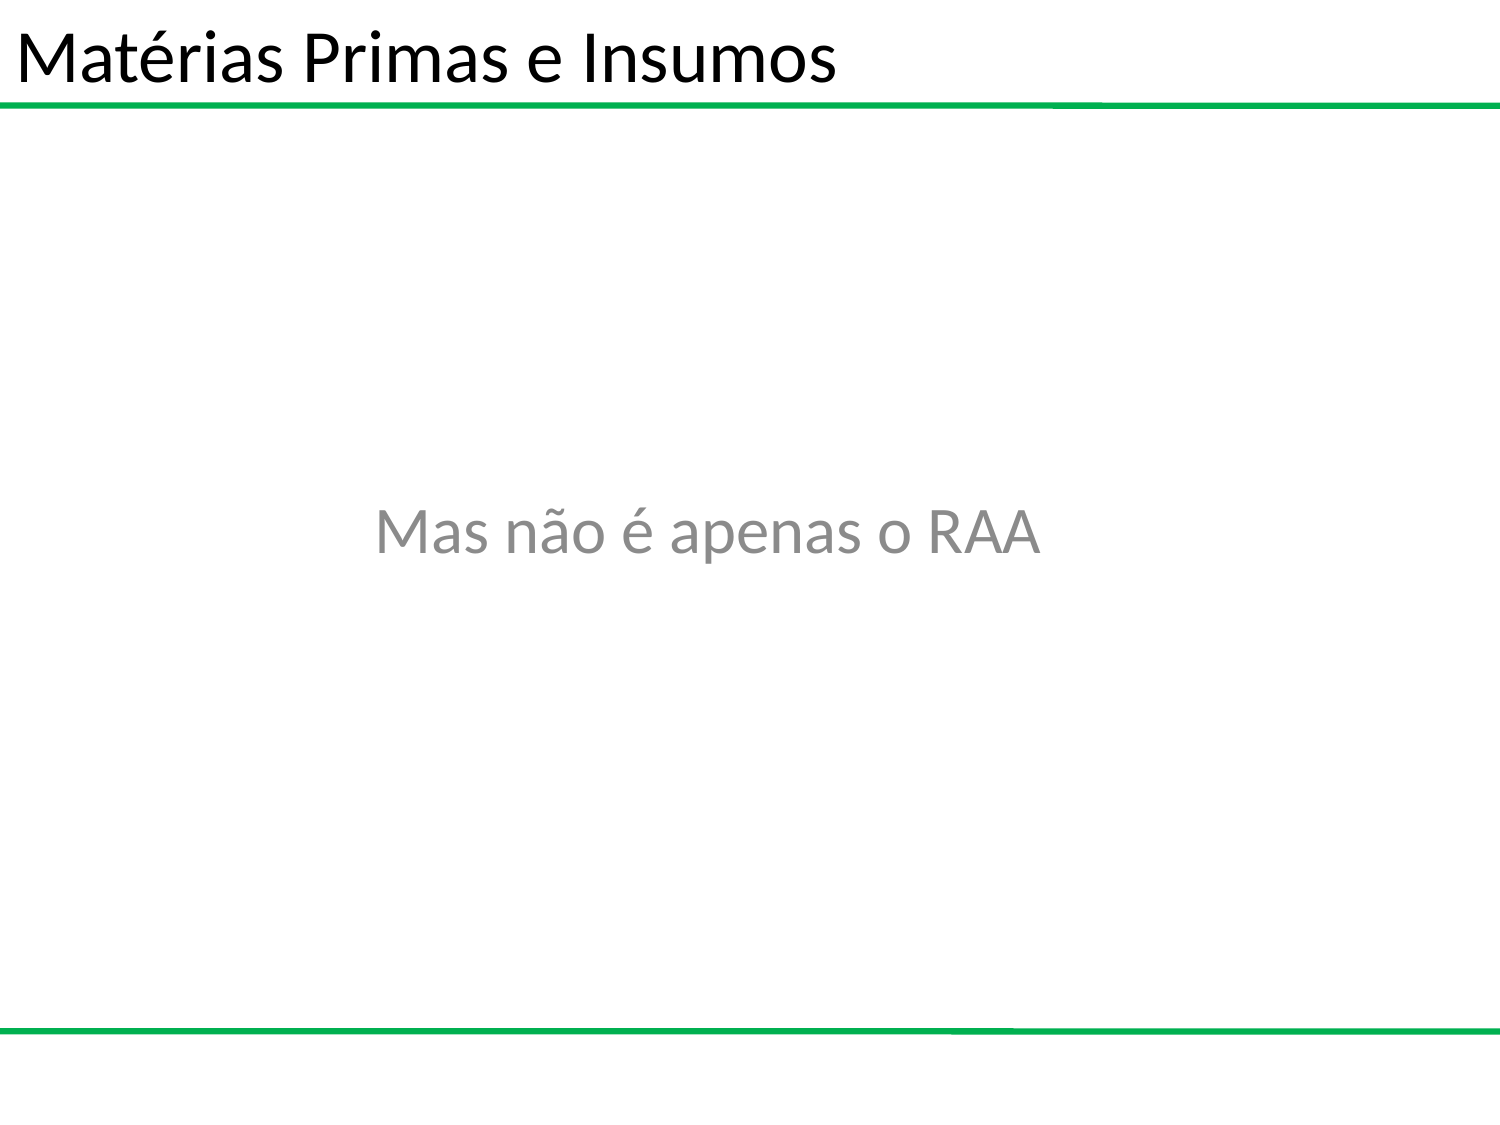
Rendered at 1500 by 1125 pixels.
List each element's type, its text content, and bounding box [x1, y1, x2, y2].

title Matérias Primas e Insumos [0, 0, 1500, 102]
subtitle Mas não é apenas o RAA [183, 479, 1233, 768]
